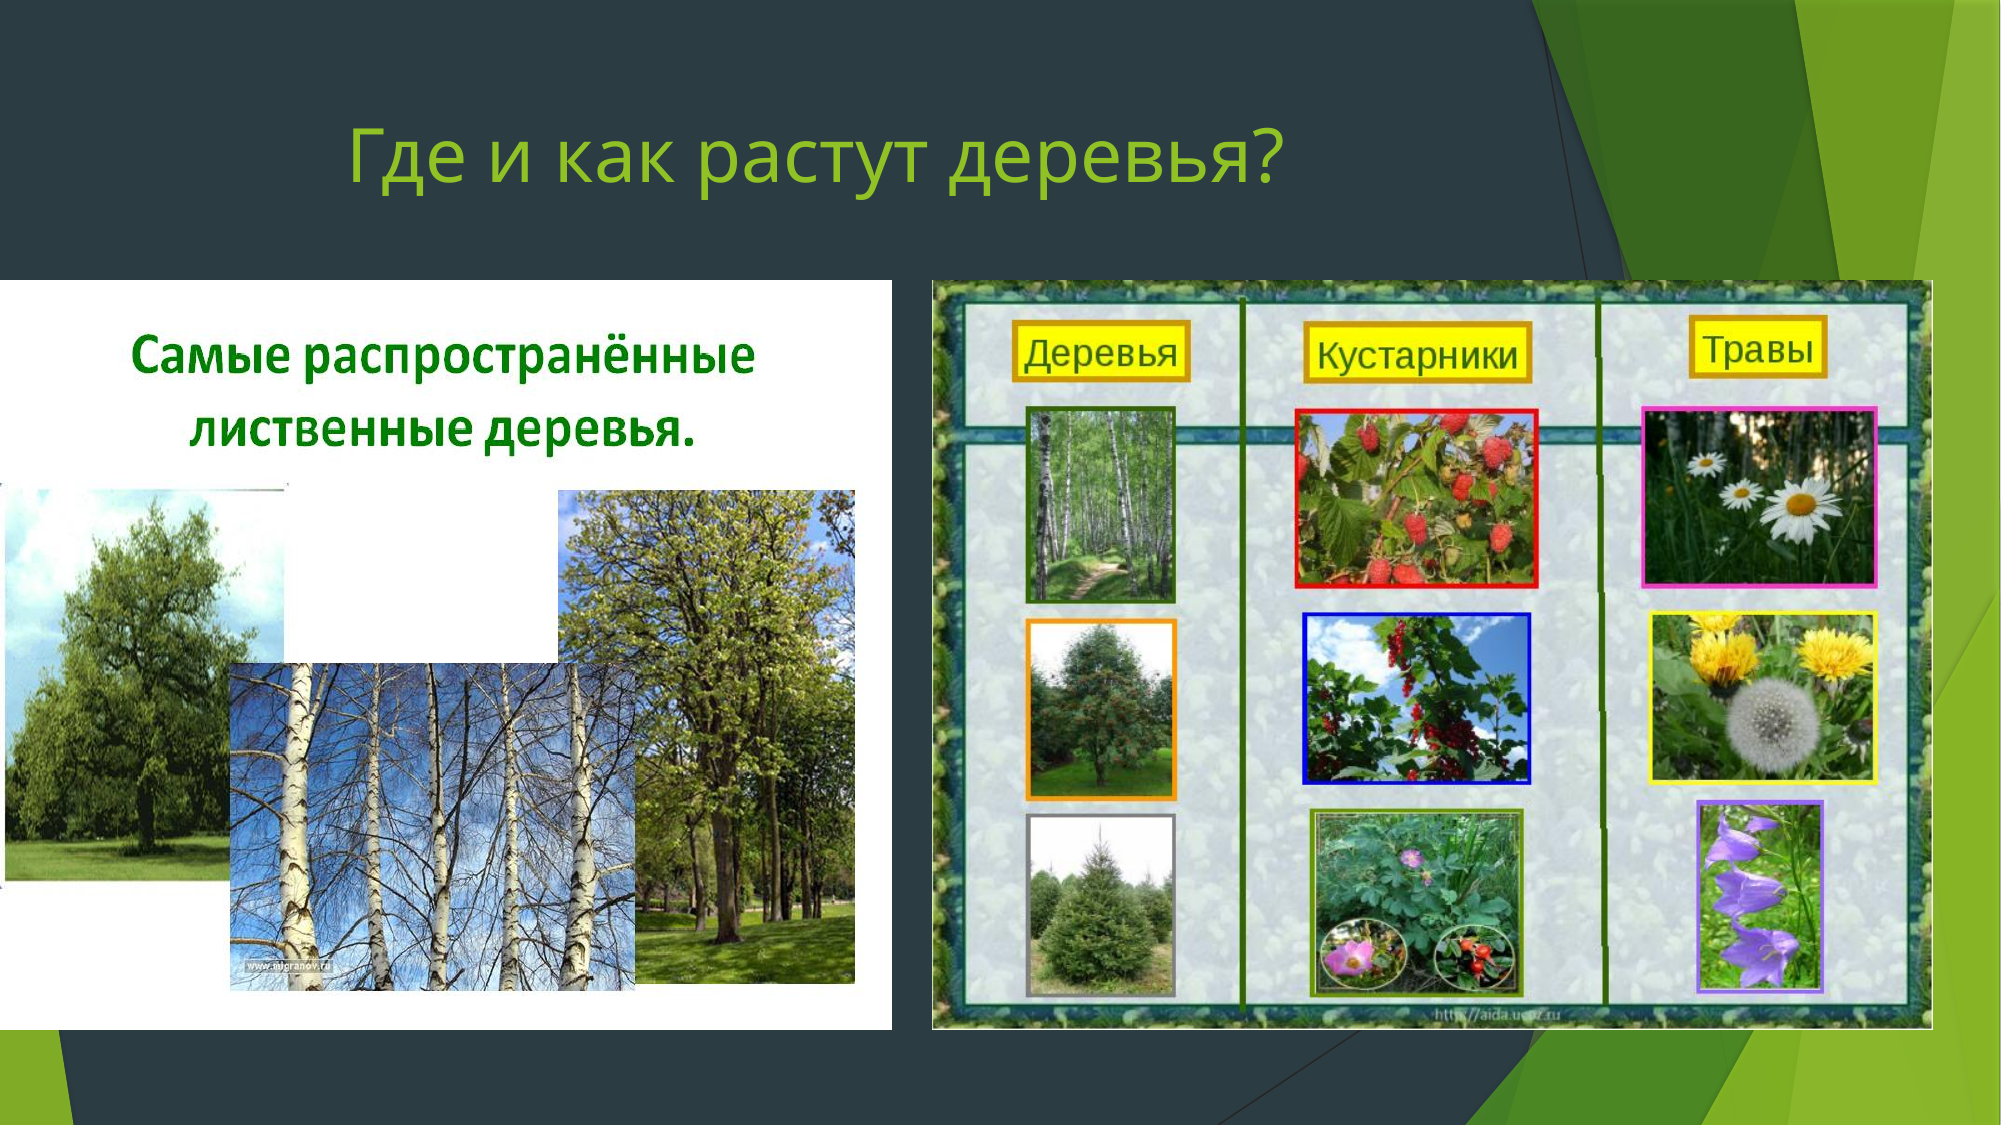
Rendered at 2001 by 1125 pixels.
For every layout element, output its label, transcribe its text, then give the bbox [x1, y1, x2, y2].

picture [932, 279, 1933, 1031]
title Где и как растут деревья? [111, 99, 1522, 317]
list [0, 279, 893, 1031]
